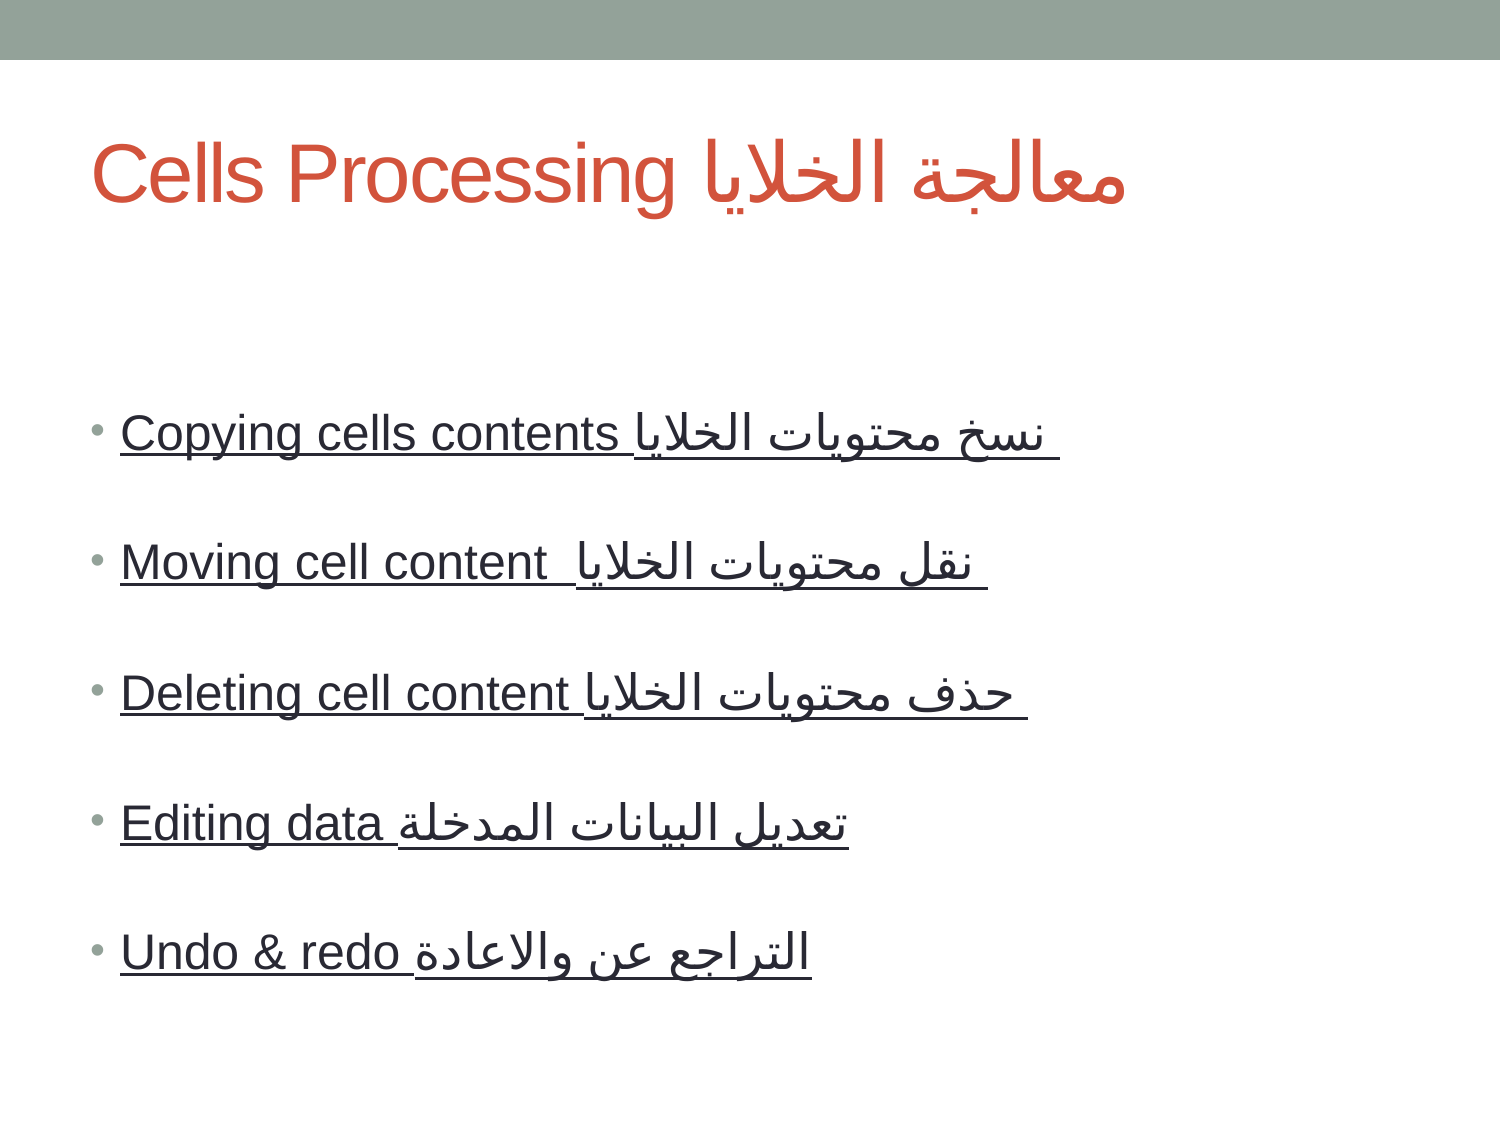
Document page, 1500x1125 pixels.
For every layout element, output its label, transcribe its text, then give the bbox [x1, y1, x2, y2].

title Cells Processing معالجة الخلايا [75, 87, 1425, 250]
list Copying cells contents نسخ محتويات الخلايا Moving cell content نقل محتويات الخلايا Deleting cell content حذف محتويات الخلايا Editing data تعديل البيانات المدخلة Undo & redo التراجع عن والاعادة [75, 262, 1425, 1063]
